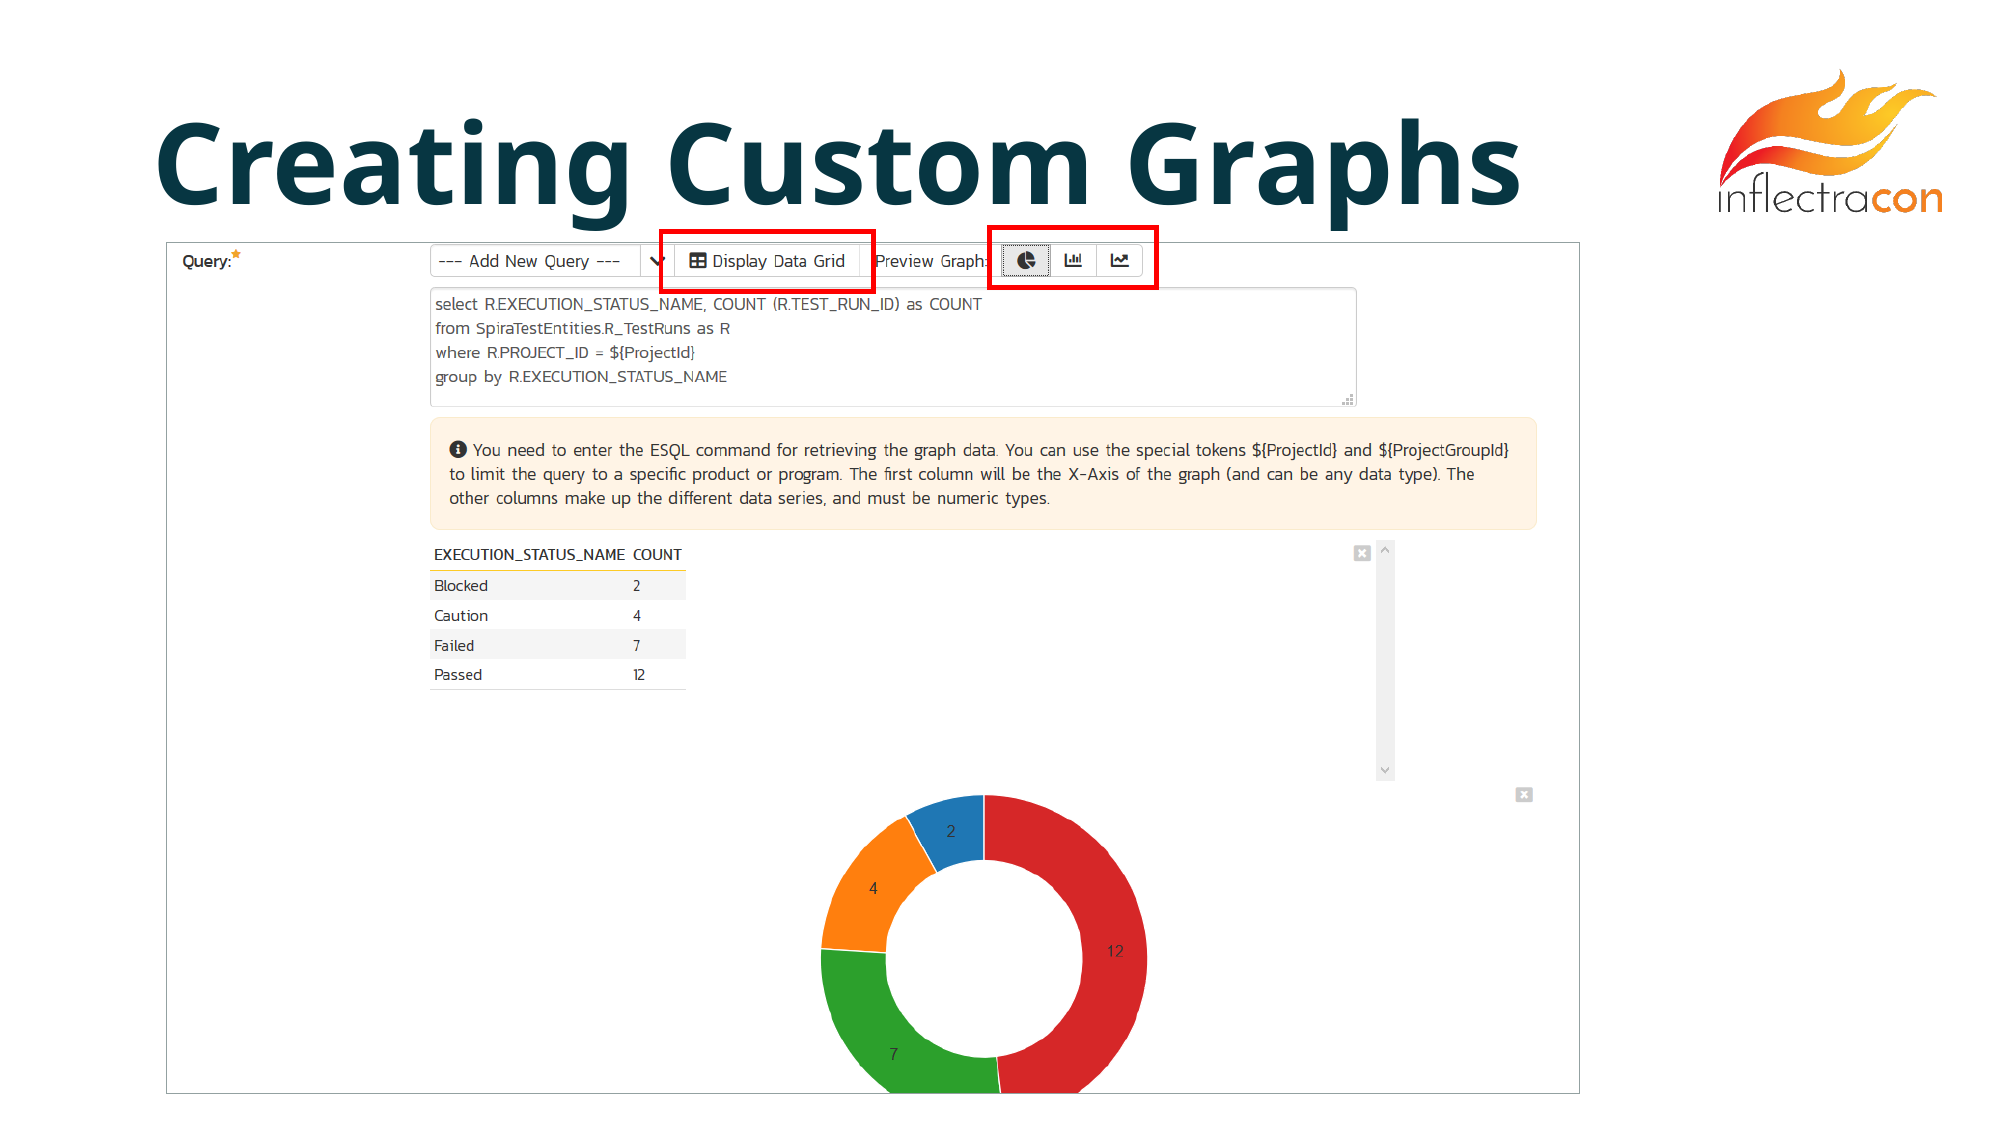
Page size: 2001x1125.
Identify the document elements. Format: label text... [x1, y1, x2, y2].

picture [1711, 51, 1950, 225]
text_box [660, 230, 874, 242]
text_box [988, 226, 1157, 242]
picture [166, 242, 1580, 1094]
title Creating Custom Graphs [137, 59, 1863, 278]
